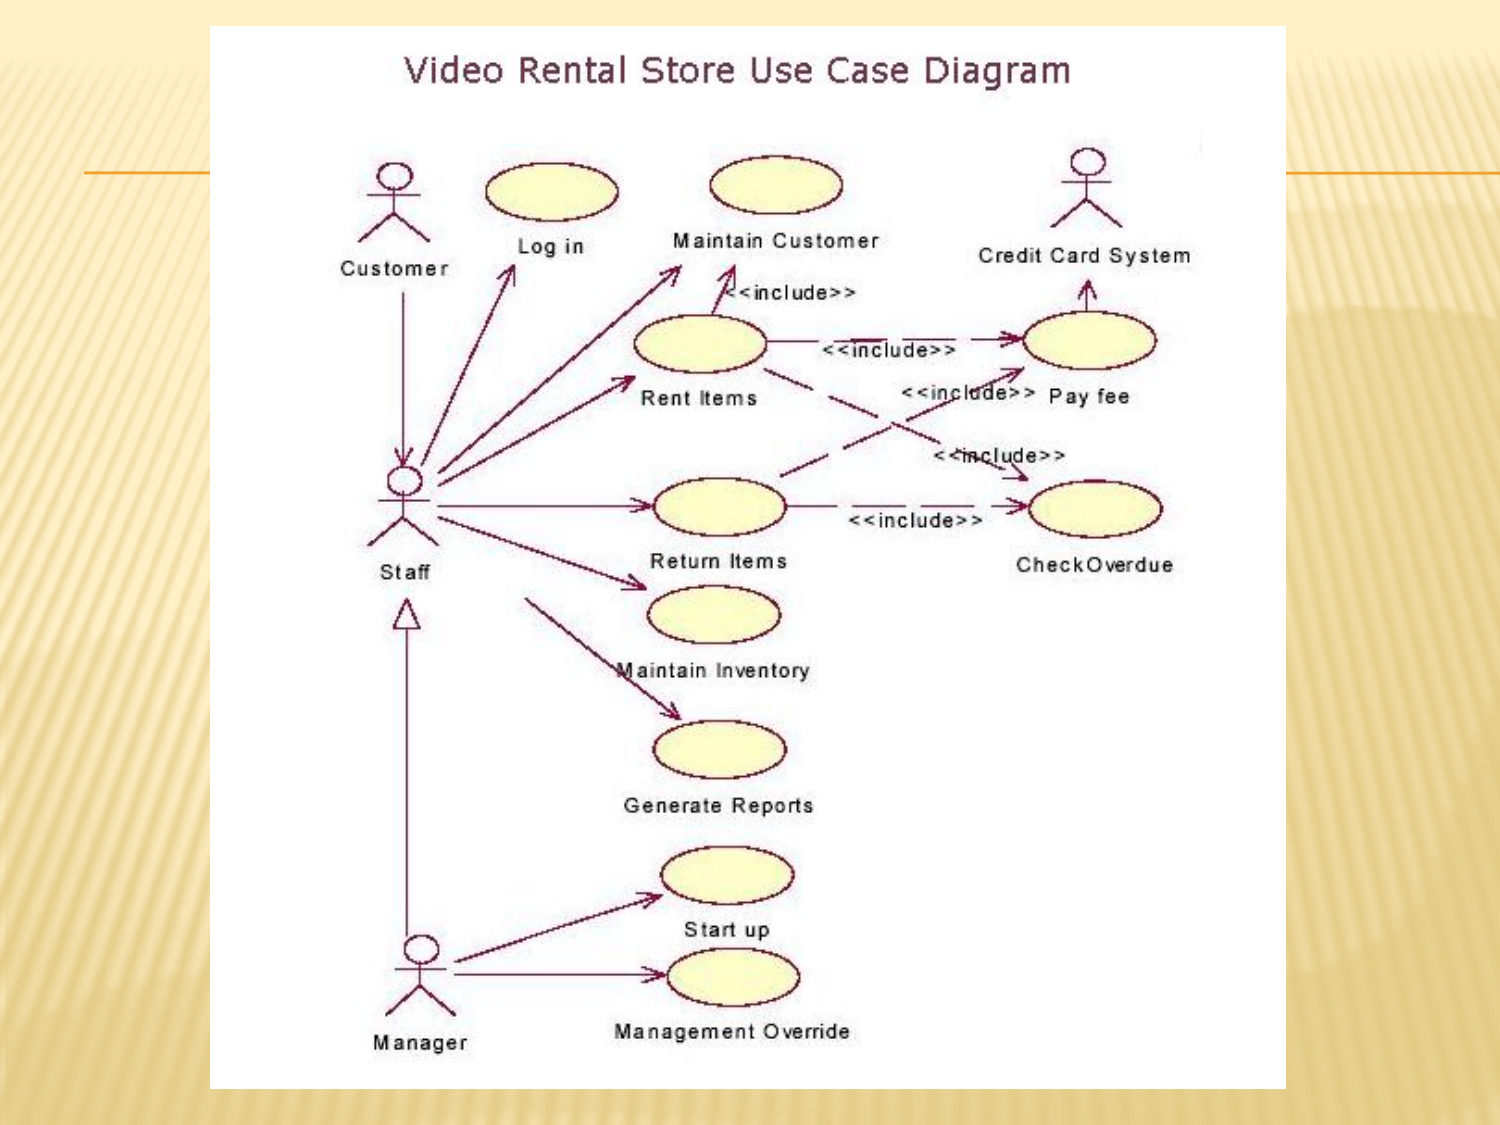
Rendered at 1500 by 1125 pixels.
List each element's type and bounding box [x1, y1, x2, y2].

picture [210, 26, 1287, 1090]
